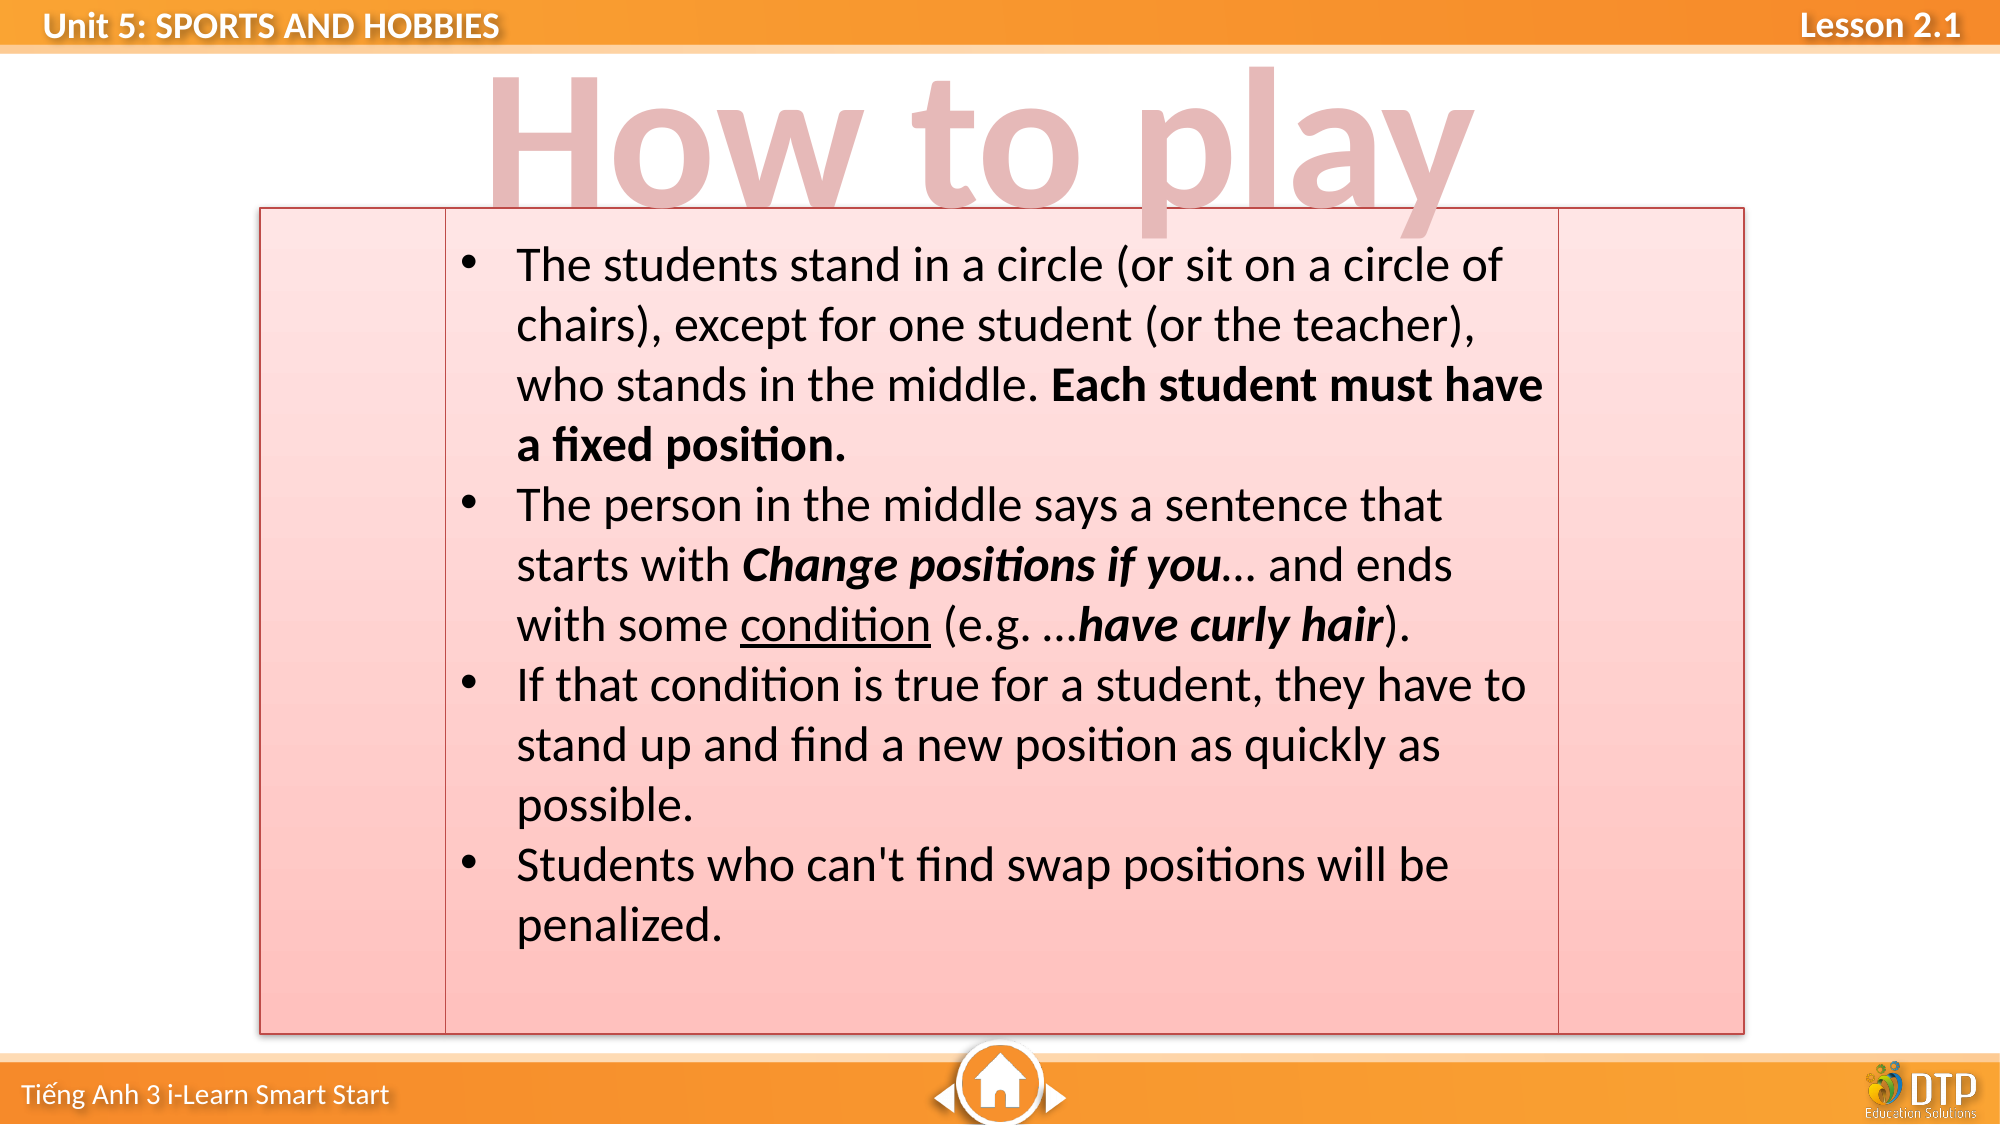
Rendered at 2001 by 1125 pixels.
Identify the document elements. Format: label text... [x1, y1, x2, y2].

picture [0, 0, 2000, 1125]
text_box The students stand in a circle (or sit on a circle of chairs), except for one student (or the teacher), who stands in the middle. Each student must have a fixed position. The person in the middle says a sentence that starts with Change positions if you… and ends with some condition (e.g. …have curly hair). If that condition is true for a student, they have to stand up and find a new position as quickly as possible. Students who can't find swap positions will be penalized. [259, 207, 1745, 1035]
text_box How to play [467, 0, 1493, 255]
